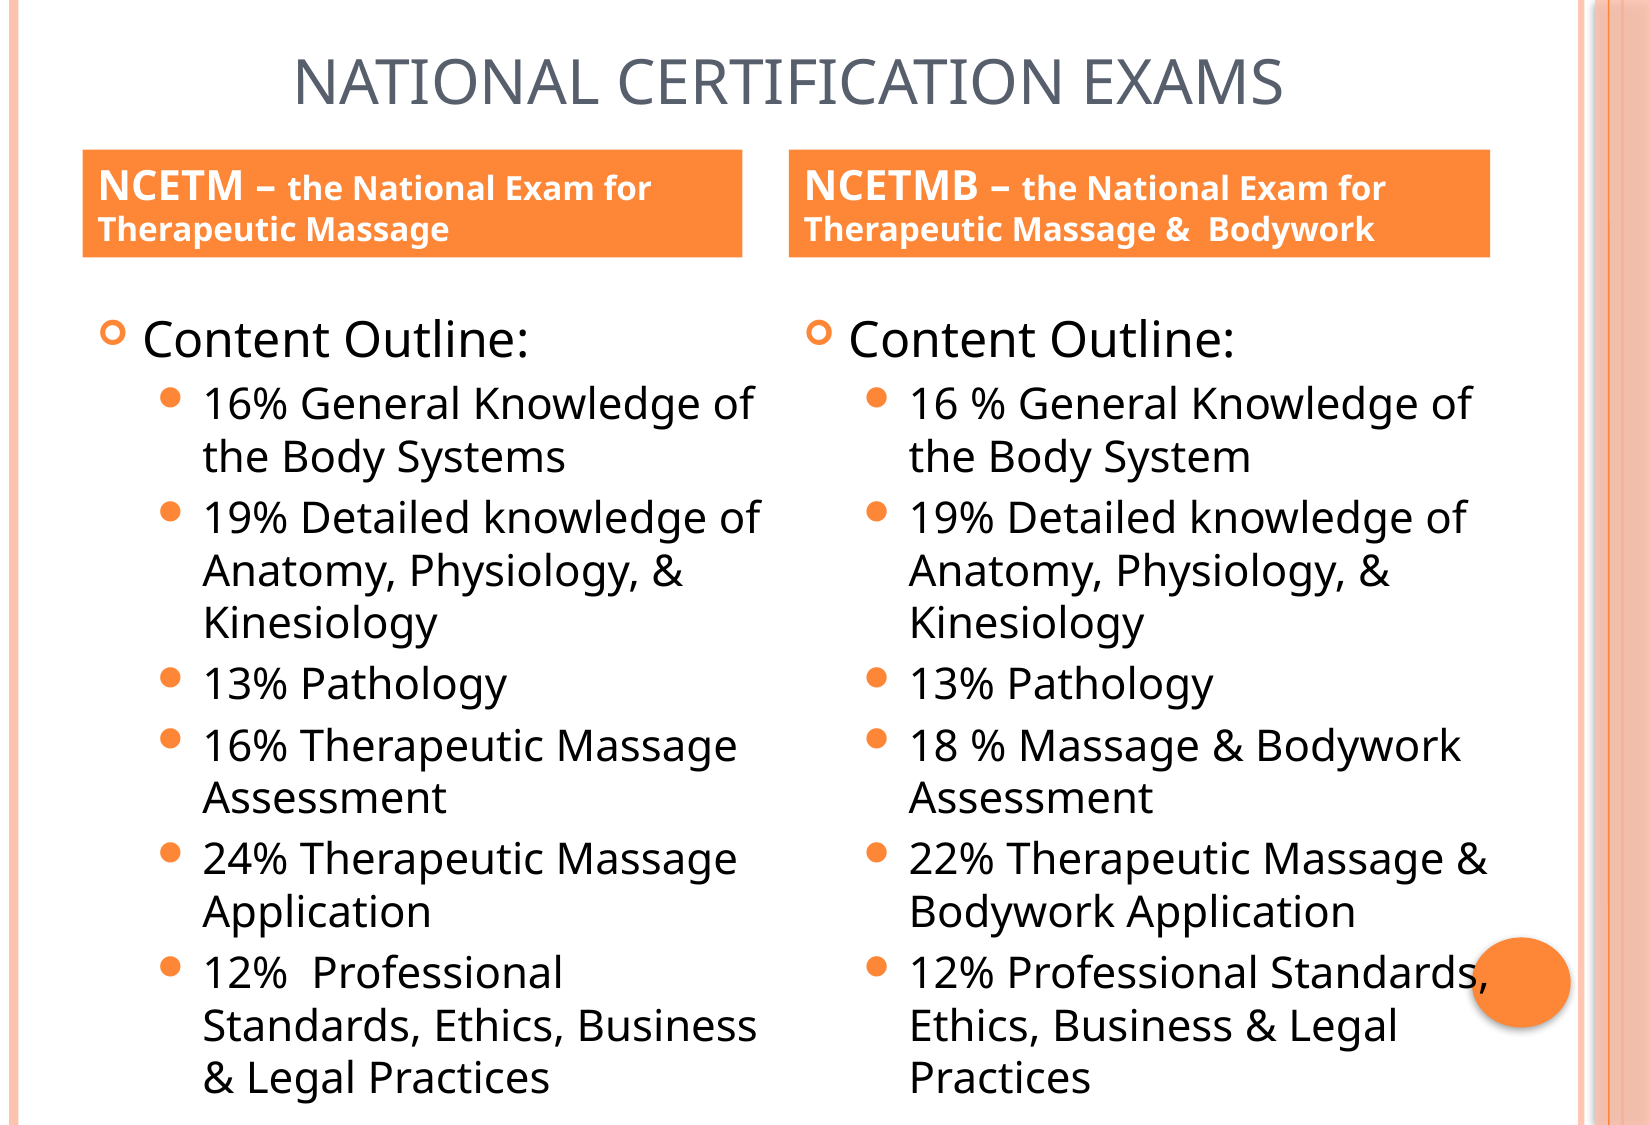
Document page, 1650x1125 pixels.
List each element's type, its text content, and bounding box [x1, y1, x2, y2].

list NCETM – the National Exam for Therapeutic Massage [82, 149, 743, 258]
list NCETMB – the National Exam for Therapeutic Massage & Bodywork [788, 149, 1491, 258]
title National certification exams [108, 24, 1470, 125]
list Content Outline: 16% General Knowledge of the Body Systems 19% Detailed knowledge of Anatomy, Physiology, & Kinesiology 13% Pathology 16% Therapeutic Massage Assessment 24% Therapeutic Massage Application 12% Professional Standards, Ethics, Business & Legal Practices [82, 299, 788, 1125]
list Content Outline: 16 % General Knowledge of the Body System 19% Detailed knowledge of Anatomy, Physiology, & Kinesiology 13% Pathology 18 % Massage & Bodywork Assessment 22% Therapeutic Massage & Bodywork Application 12% Professional Standards, Ethics, Business & Legal Practices [788, 299, 1527, 1125]
